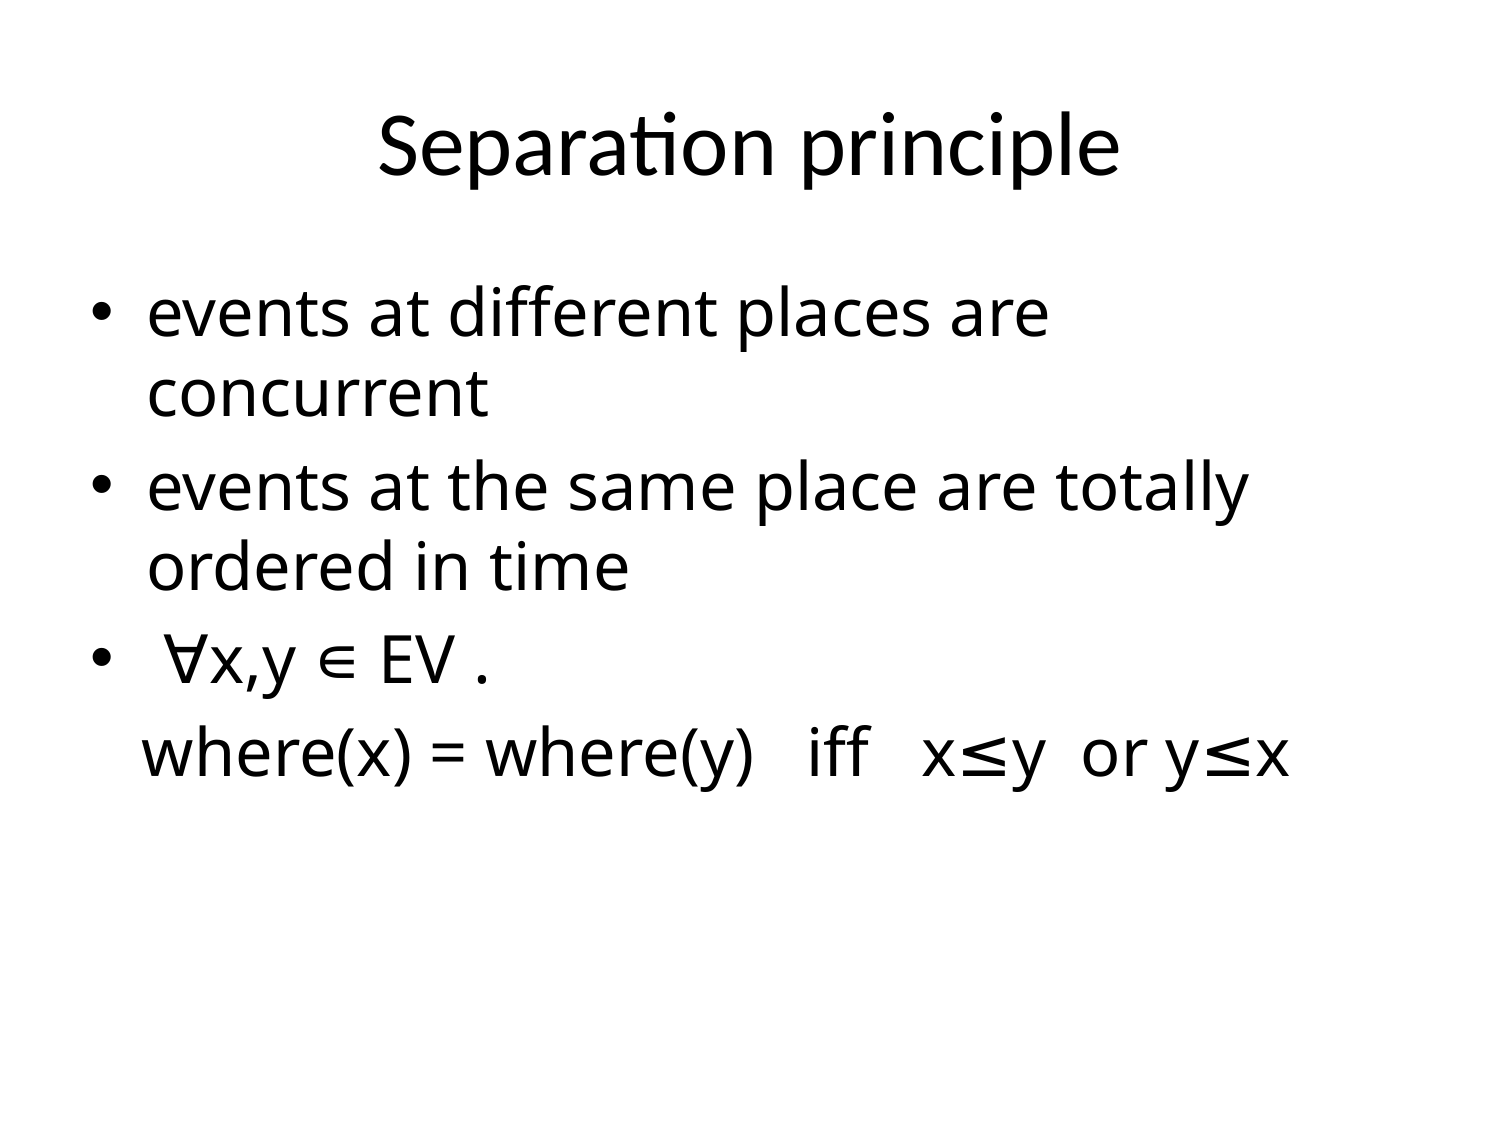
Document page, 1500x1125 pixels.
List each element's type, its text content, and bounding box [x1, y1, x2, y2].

list events at different places are concurrent events at the same place are totally ordered in time ∀x,y ∊ EV . where(x) = where(y) iff x≤y or y≤x [75, 262, 1425, 1005]
title Separation principle [75, 45, 1425, 233]
